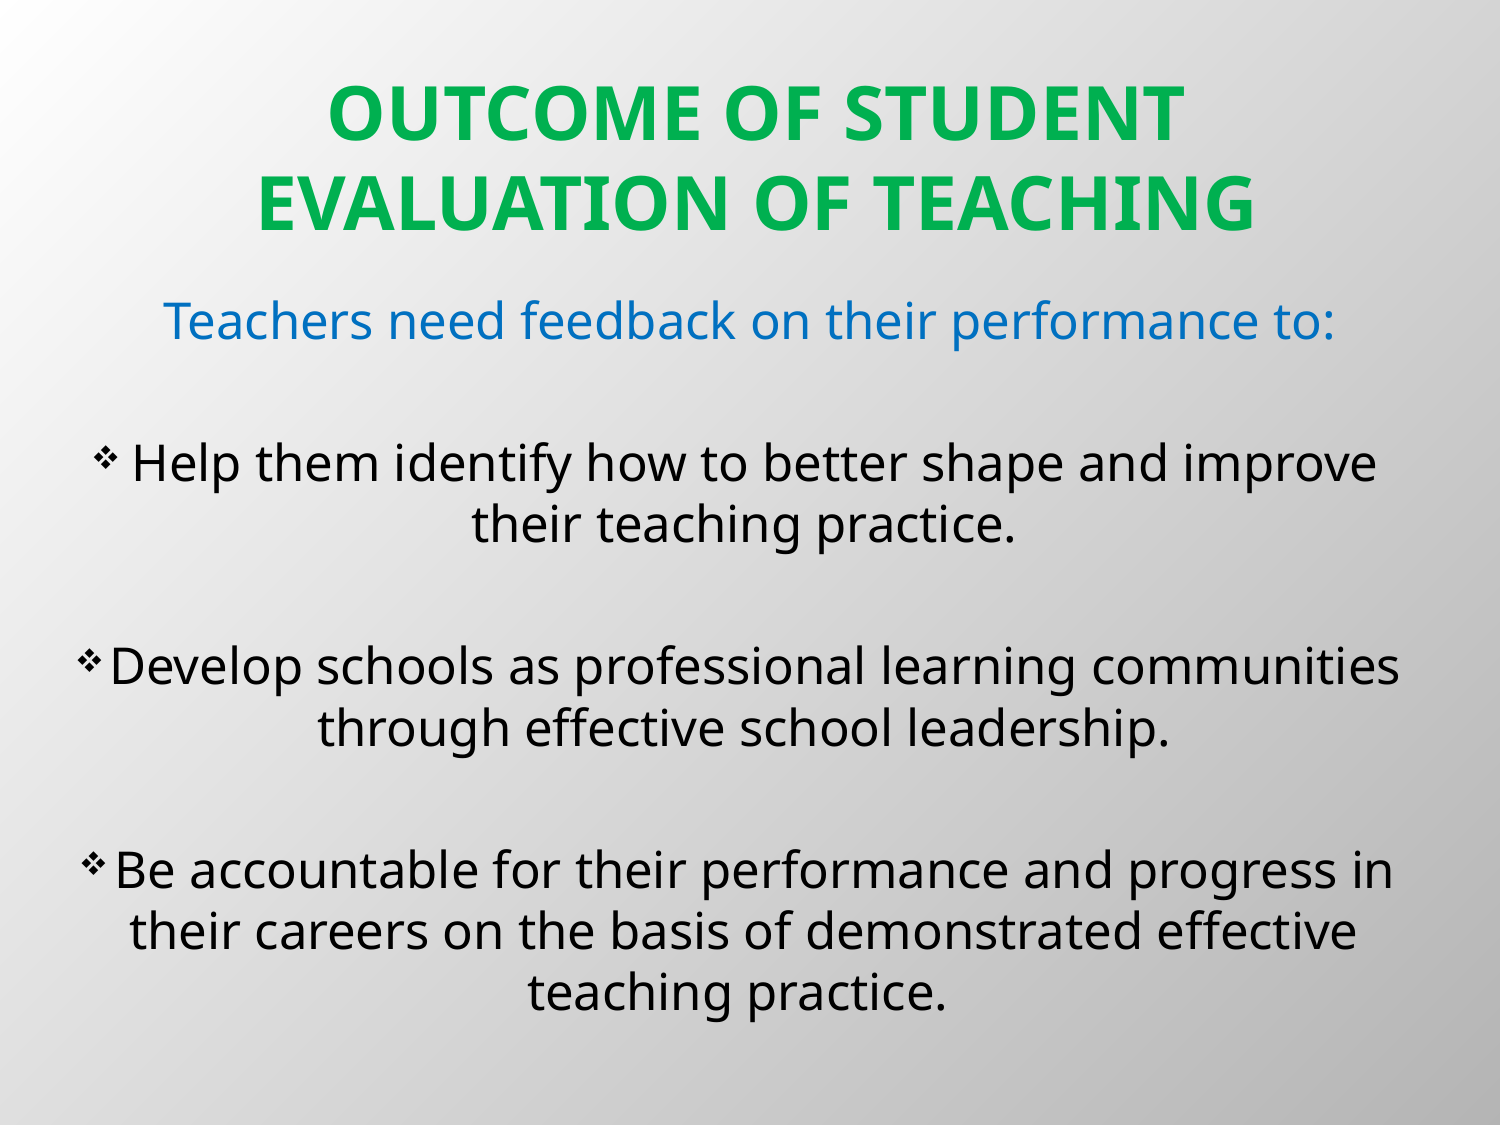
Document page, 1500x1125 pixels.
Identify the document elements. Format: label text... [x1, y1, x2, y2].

title OUTCOME OF STUDENT EVALUATION OF TEACHING [82, 35, 1432, 281]
subtitle Teachers need feedback on their performance to: Help them identify how to better shape and improve their teaching practice. Develop schools as professional learning communities through effective school leadership. Be accountable for their performance and progress in their careers on the basis of demonstrated effective teaching practice. [46, 281, 1442, 1102]
